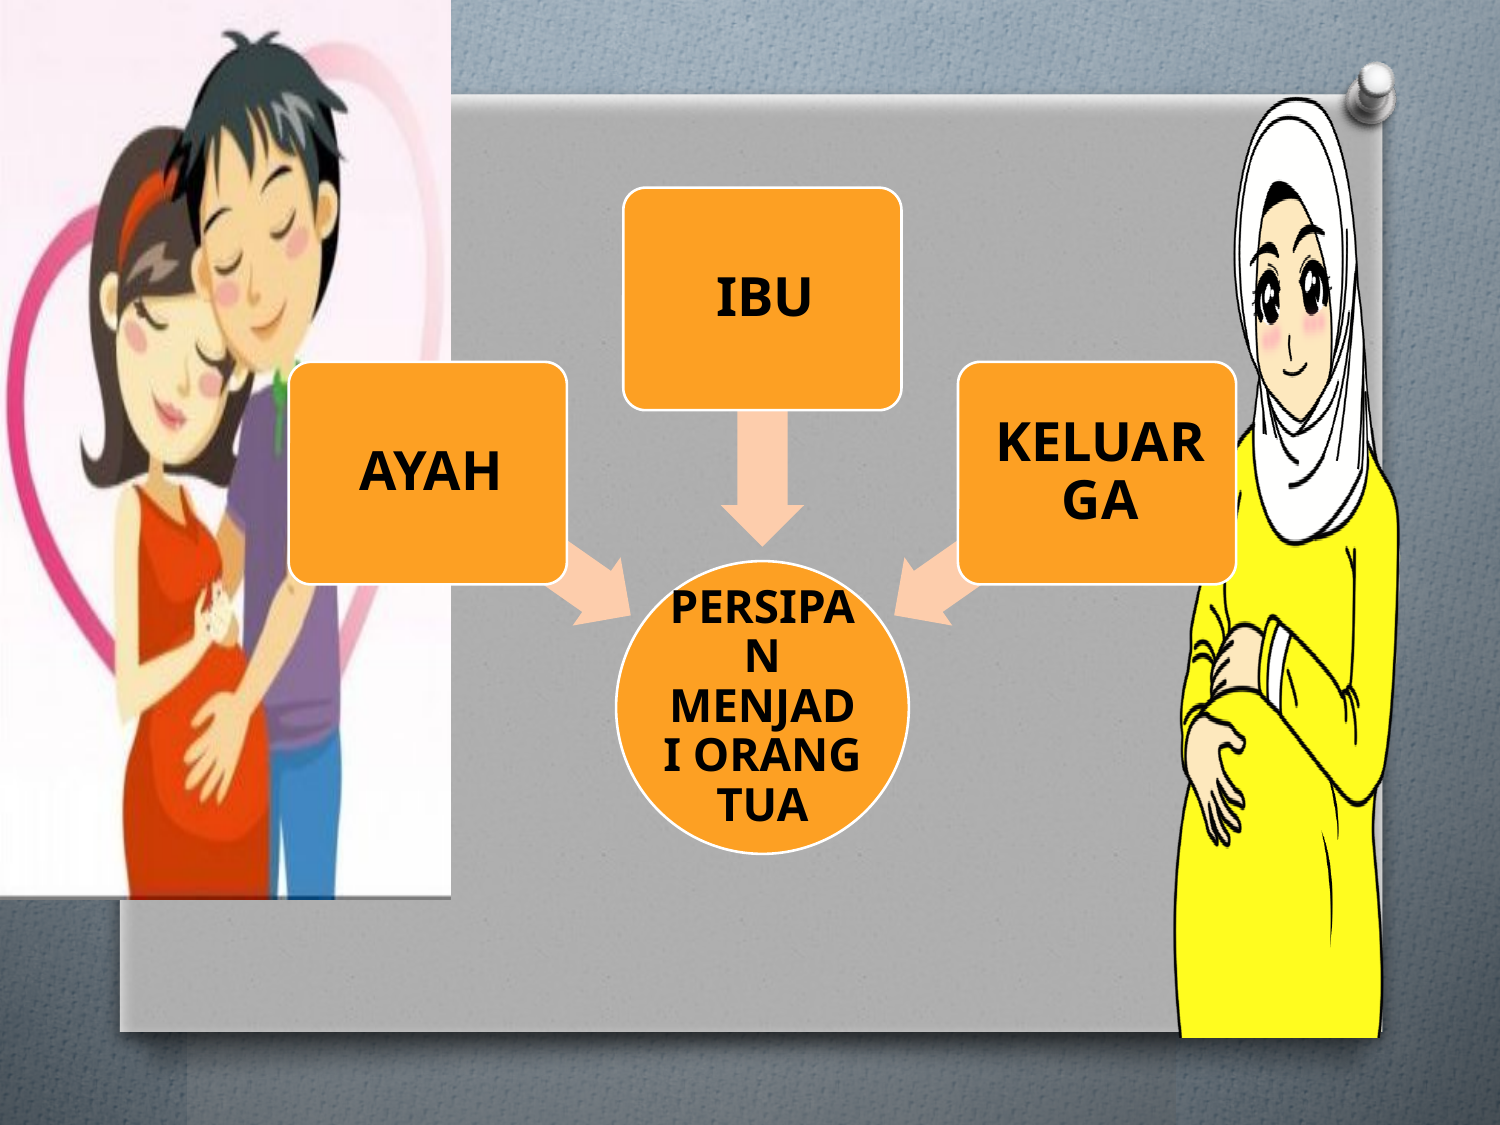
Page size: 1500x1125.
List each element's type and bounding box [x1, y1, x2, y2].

picture [1149, 35, 1439, 1038]
picture [0, 0, 451, 901]
text_box [262, 187, 1263, 855]
